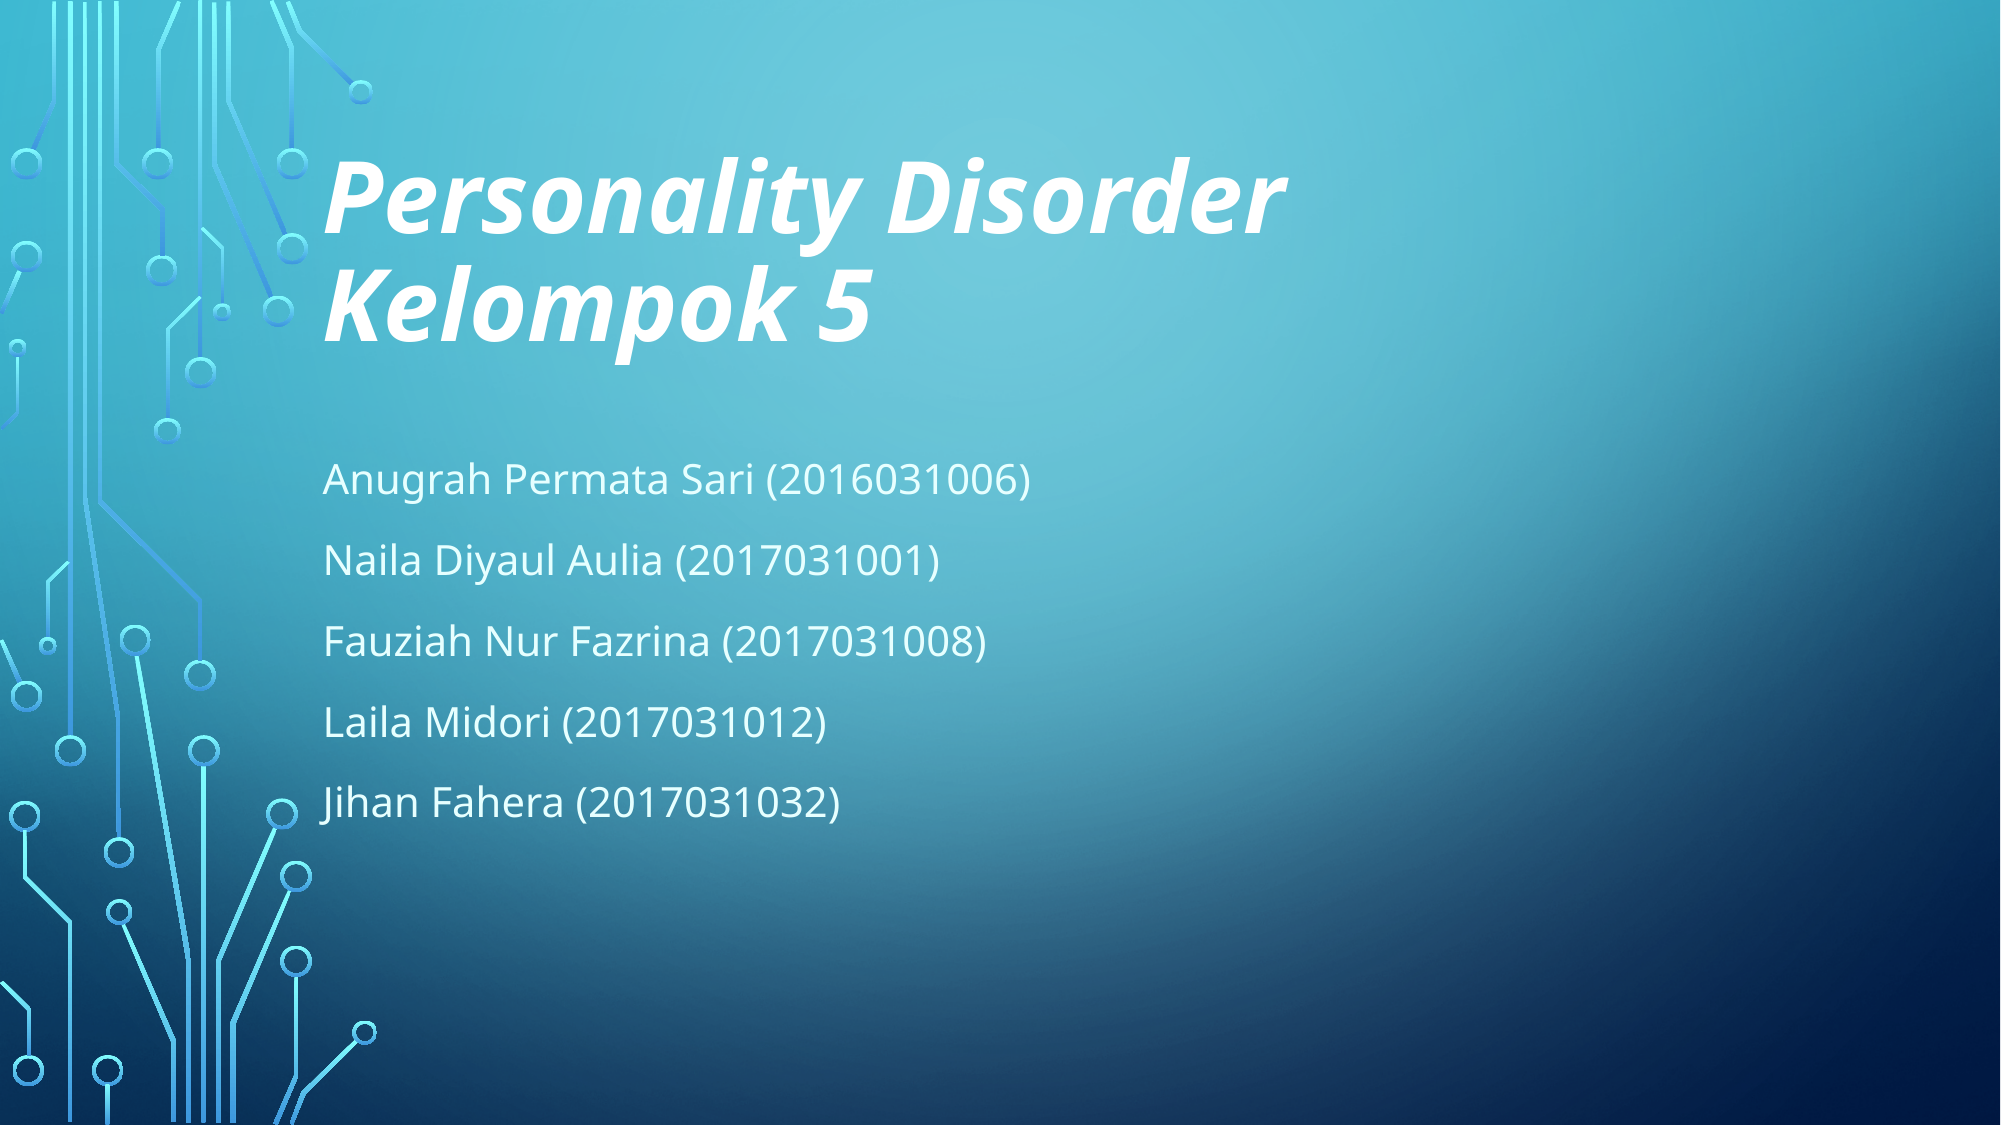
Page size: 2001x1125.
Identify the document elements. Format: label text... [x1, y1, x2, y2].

subtitle Anugrah Permata Sari (2016031006) Naila Diyaul Aulia (2017031001) Fauziah Nur Fazrina (2017031008) Laila Midori (2017031012) Jihan Fahera (2017031032) [307, 435, 1750, 707]
title Personality Disorder Kelompok 5 [307, 0, 1750, 371]
